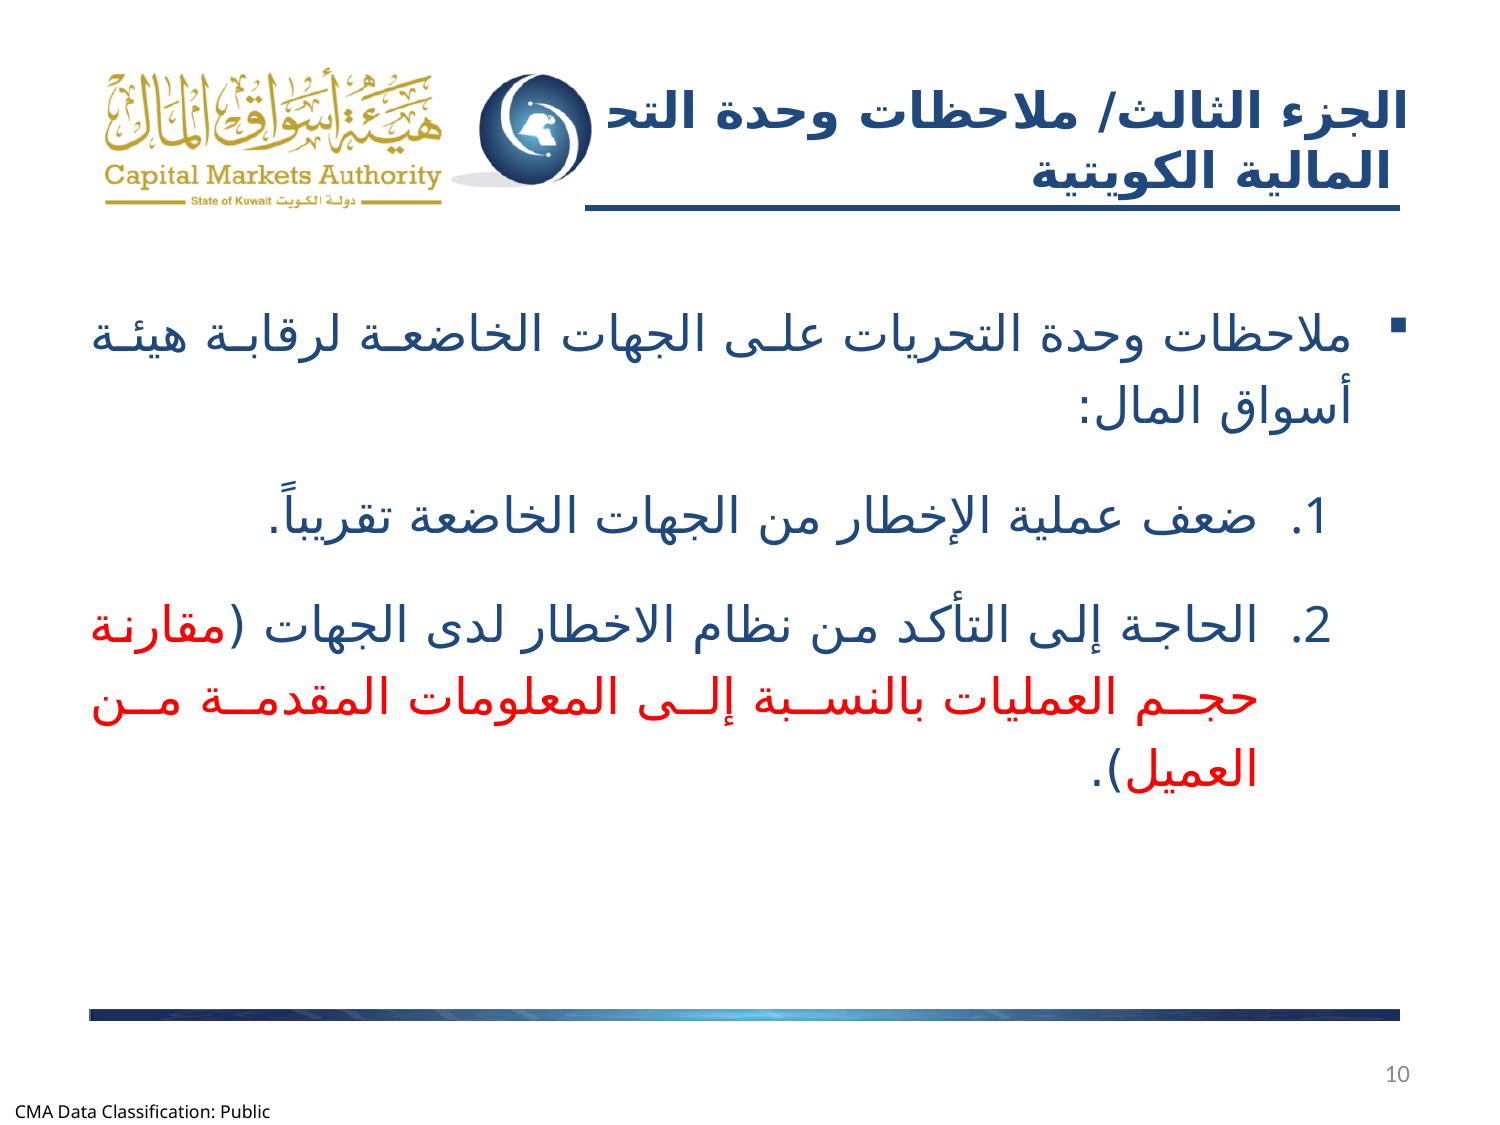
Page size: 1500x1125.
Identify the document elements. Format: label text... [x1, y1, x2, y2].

list ملاحظات وحدة التحريات على الجهات الخاضعة لرقابة هيئة أسواق المال: ضعف عملية الإخطار من الجهات الخاضعة تقريباً. الحاجة إلى التأكد من نظام الاخطار لدى الجهات (مقارنة حجم العمليات بالنسبة إلى المعلومات المقدمة من العميل). [75, 219, 1425, 963]
picture [87, 62, 608, 213]
slide_number 10 [1074, 1042, 1425, 1103]
title الجزء الثالث/ ملاحظات وحدة التحريات المالية الكويتية [460, 45, 1425, 219]
picture [87, 1009, 1401, 1021]
